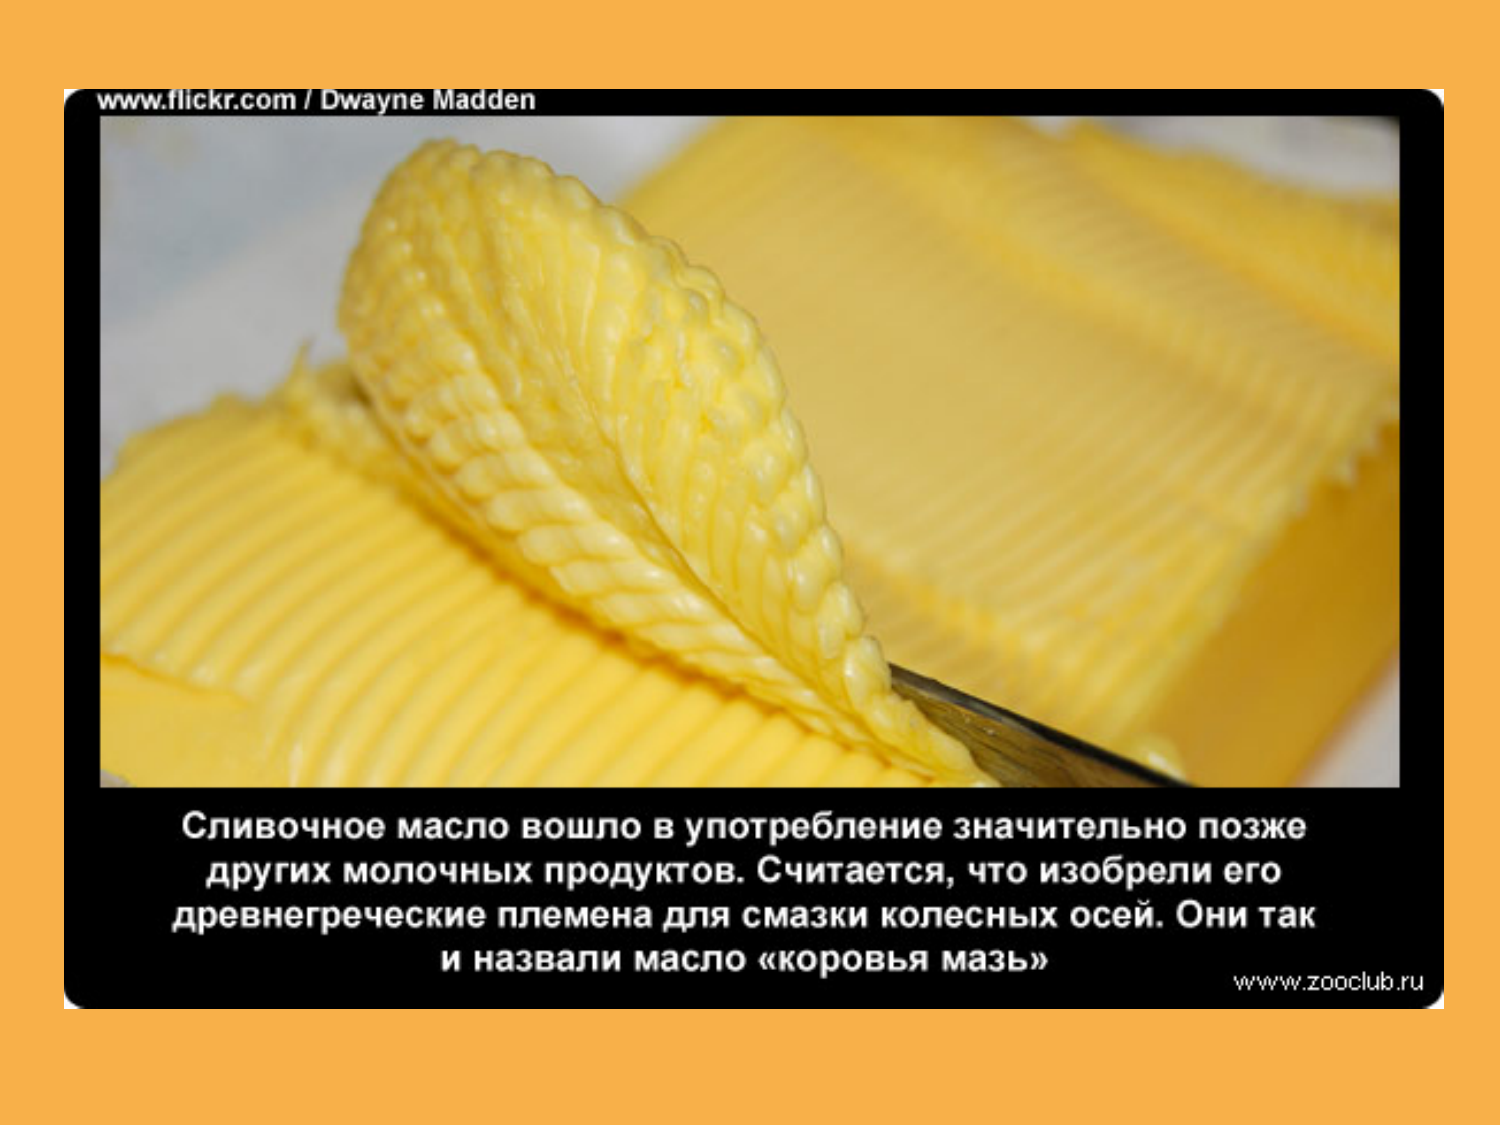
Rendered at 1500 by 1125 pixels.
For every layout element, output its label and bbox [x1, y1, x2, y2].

picture [64, 89, 1444, 1009]
